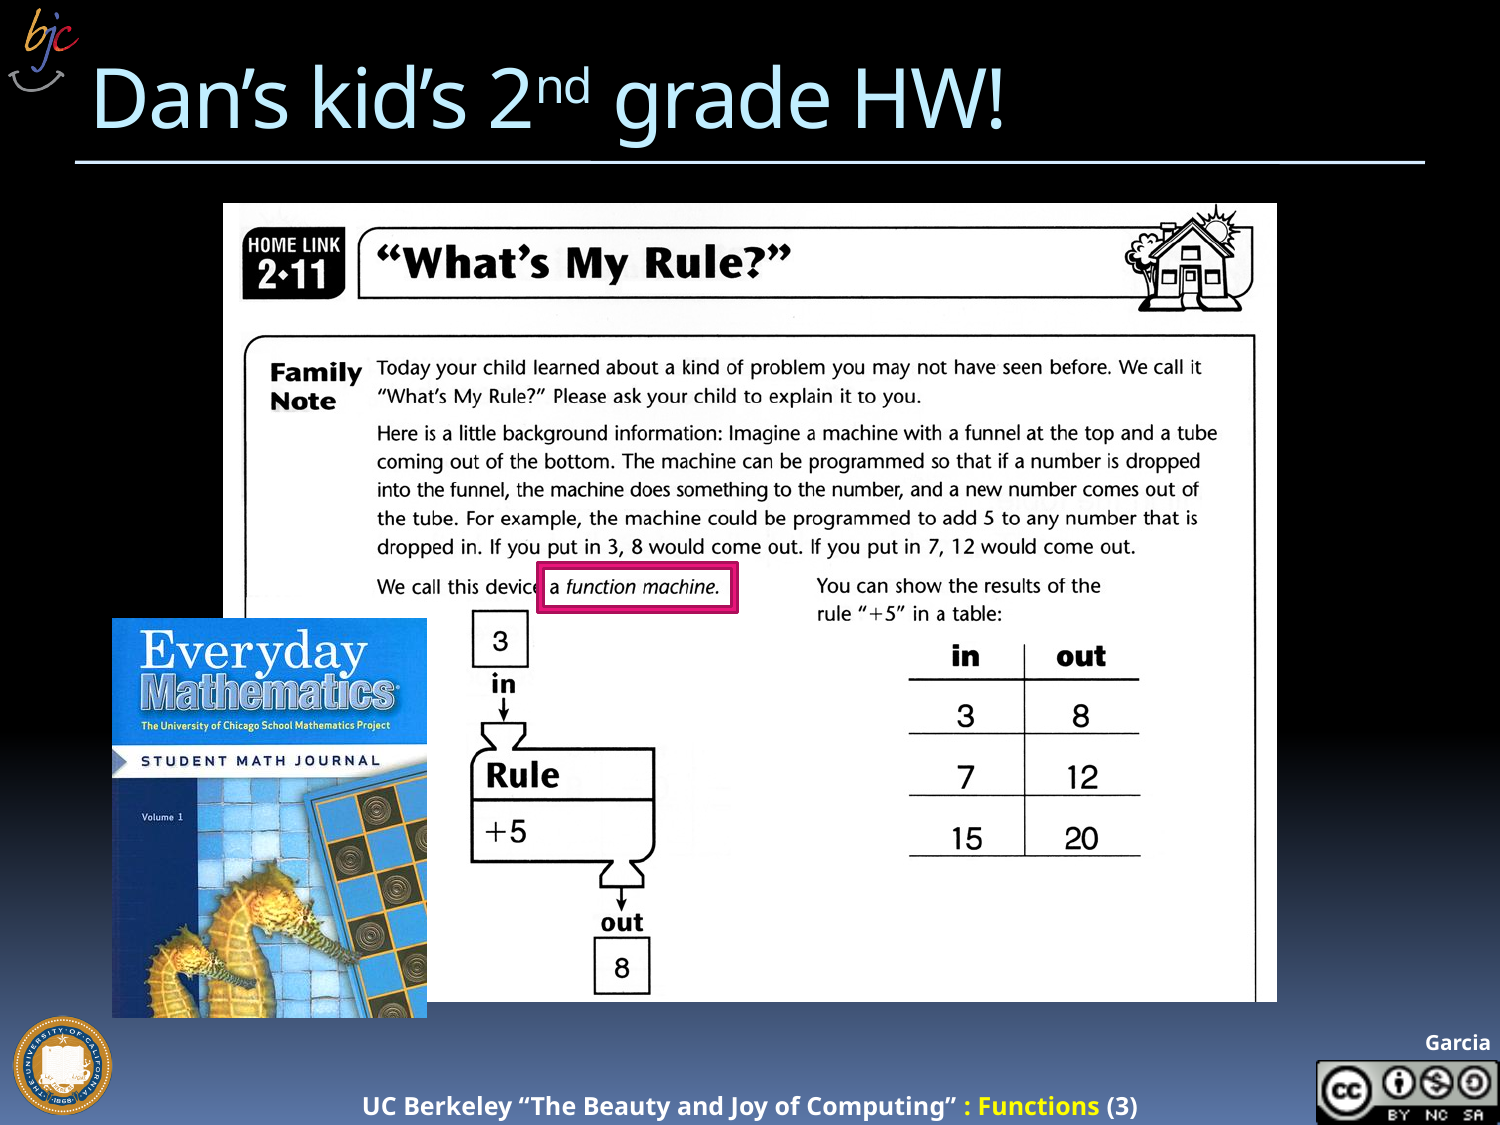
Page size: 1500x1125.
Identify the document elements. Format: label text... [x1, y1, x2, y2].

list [137, 202, 1363, 1003]
picture [112, 617, 428, 1018]
picture [1316, 1060, 1500, 1125]
picture [12, 1015, 113, 1116]
picture [8, 8, 79, 92]
title Dan’s kid’s 2nd grade HW! [75, 37, 1425, 163]
